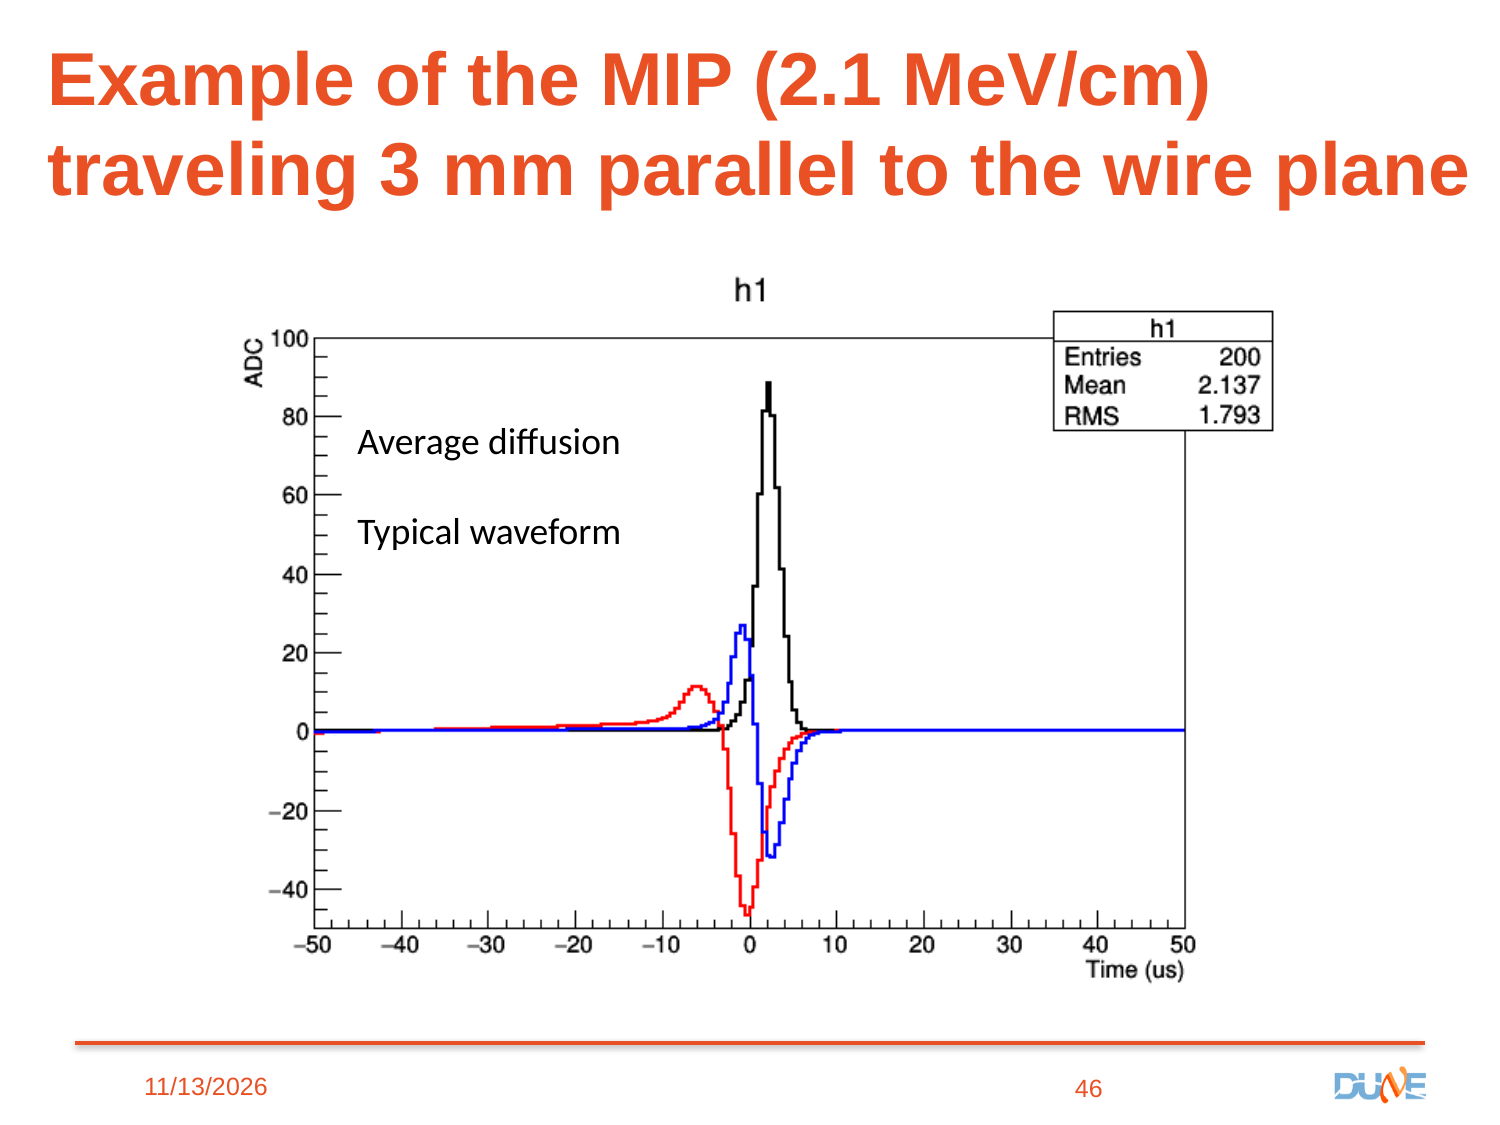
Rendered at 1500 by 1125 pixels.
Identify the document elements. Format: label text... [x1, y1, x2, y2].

picture [1333, 1064, 1427, 1104]
title Example of the MIP (2.1 MeV/cm) traveling 3 mm parallel to the wire plane [47, 30, 1473, 215]
slide_number 46 [1074, 1042, 1425, 1103]
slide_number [144, 1074, 308, 1101]
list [206, 264, 1294, 1003]
